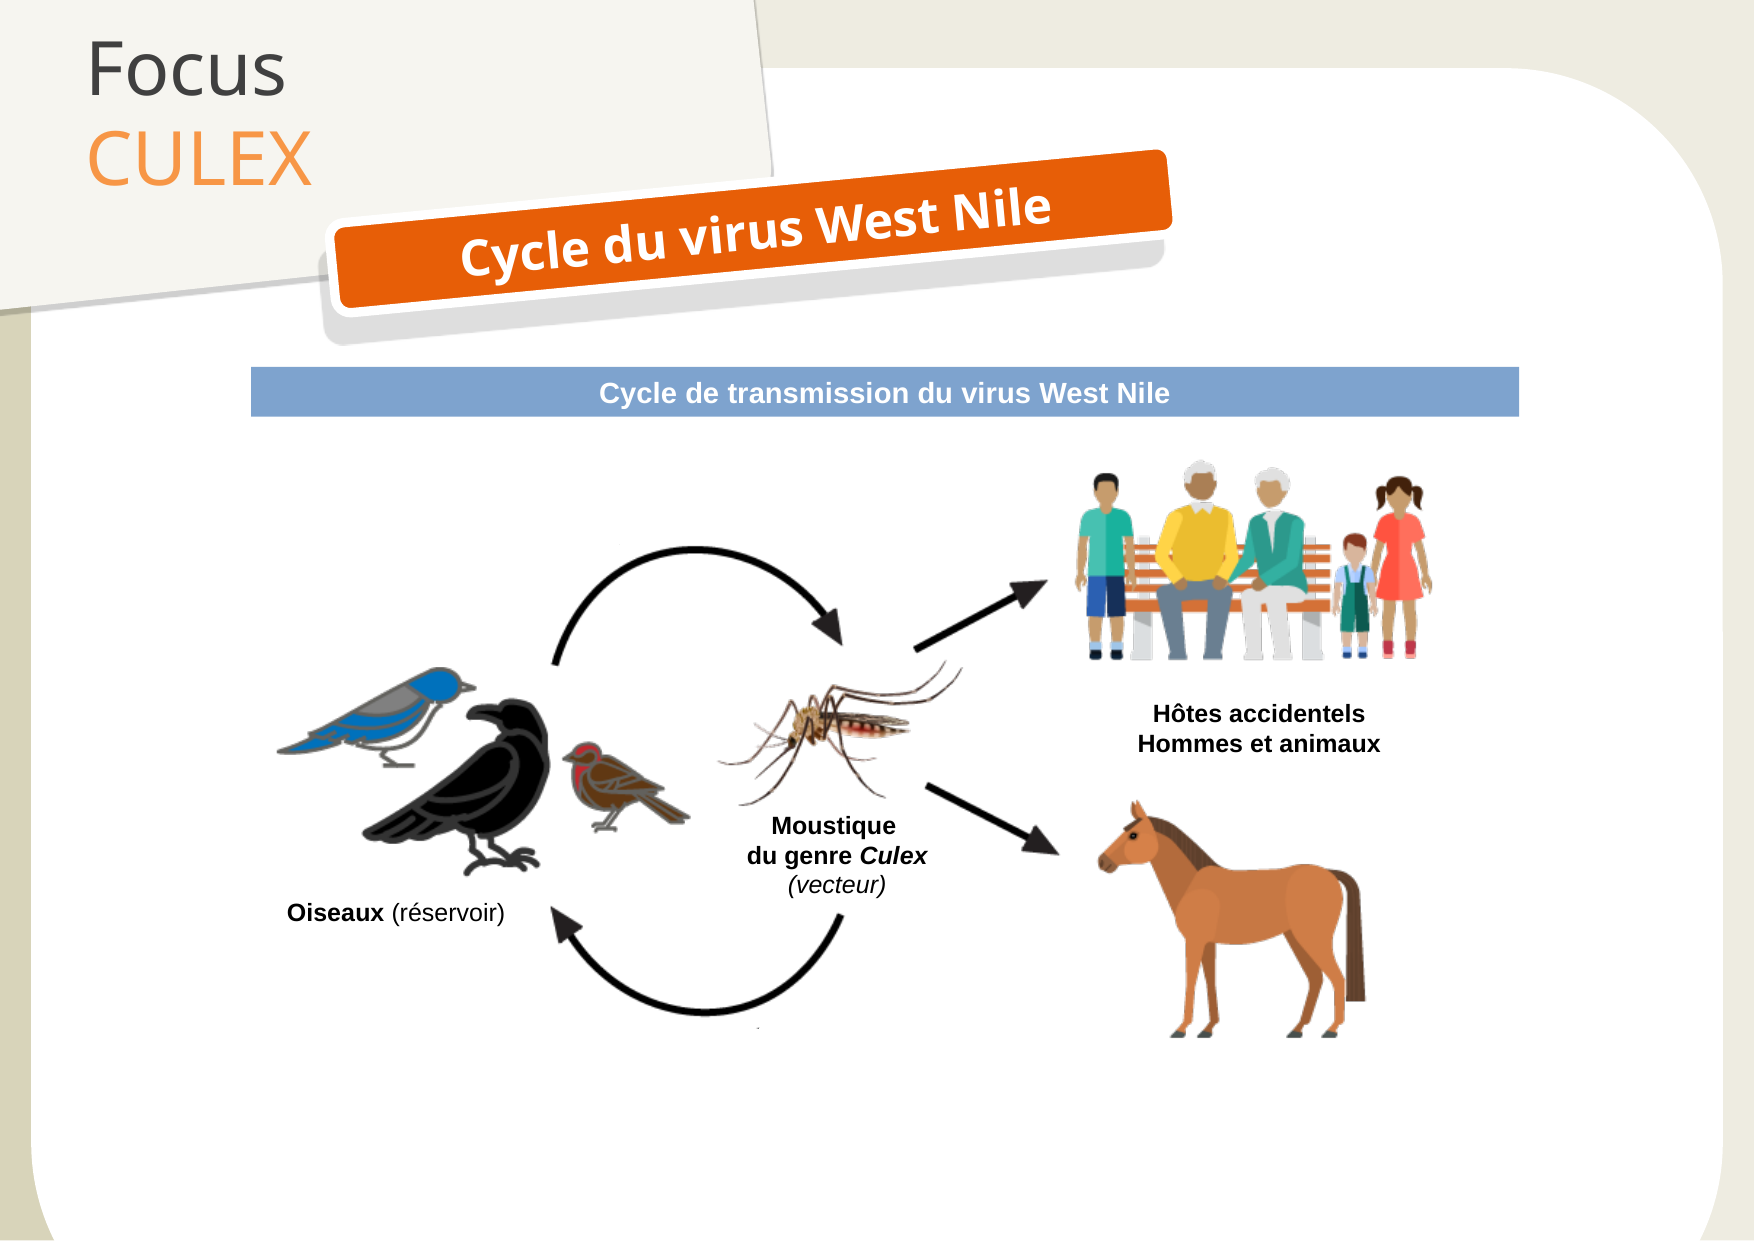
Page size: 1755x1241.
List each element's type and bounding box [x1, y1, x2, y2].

text_box [234, 366, 1520, 1111]
text_box [327, 143, 1184, 315]
text_box [0, 0, 1755, 1241]
